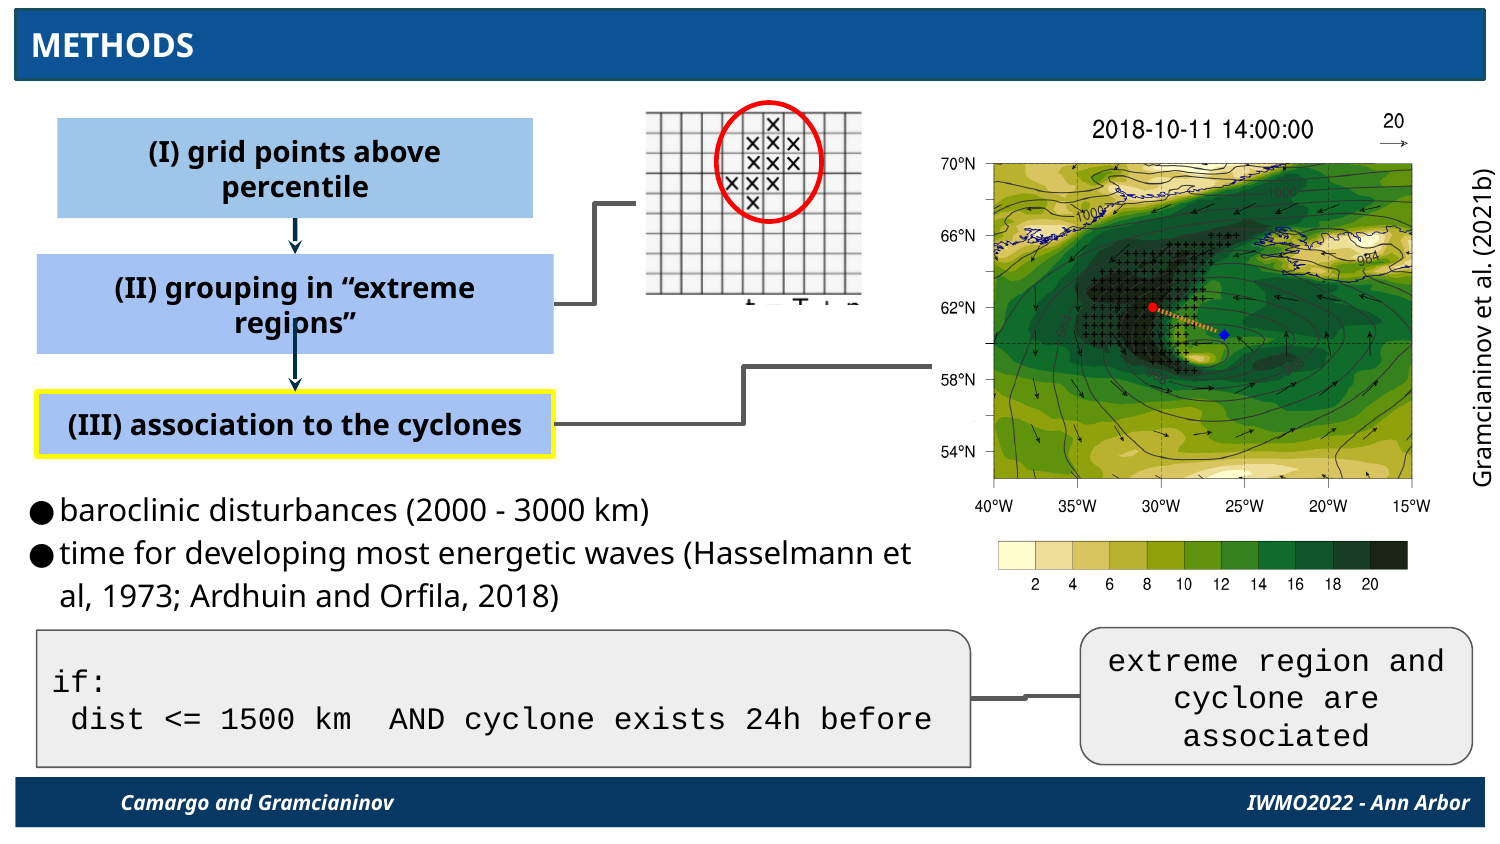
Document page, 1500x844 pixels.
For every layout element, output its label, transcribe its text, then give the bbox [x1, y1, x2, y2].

text_box extreme region and cyclone are associated [1080, 627, 1473, 765]
text_box (II) grouping in “extreme regions” [36, 254, 554, 354]
picture [931, 92, 1440, 641]
text_box (I) grid points above percentile [57, 118, 533, 219]
text_box Camargo and Gramcianinov IWMO2022 - Ann Arbor [15, 777, 1485, 828]
picture [635, 102, 903, 305]
text_box baroclinic disturbances (2000 - 3000 km) time for developing most energetic waves (Hasselmann et al, 1973; Ardhuin and Orfila, 2018) [0, 469, 926, 629]
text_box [553, 366, 932, 425]
text_box if: dist <= 1500 km AND cyclone exists 24h before [36, 630, 971, 768]
text_box Gramcianinov et al. (2021b) [1444, 153, 1500, 596]
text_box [553, 203, 636, 288]
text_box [970, 695, 1081, 699]
text_box (III) association to the cyclones [36, 391, 554, 457]
text_box METHODS [15, 9, 1485, 80]
